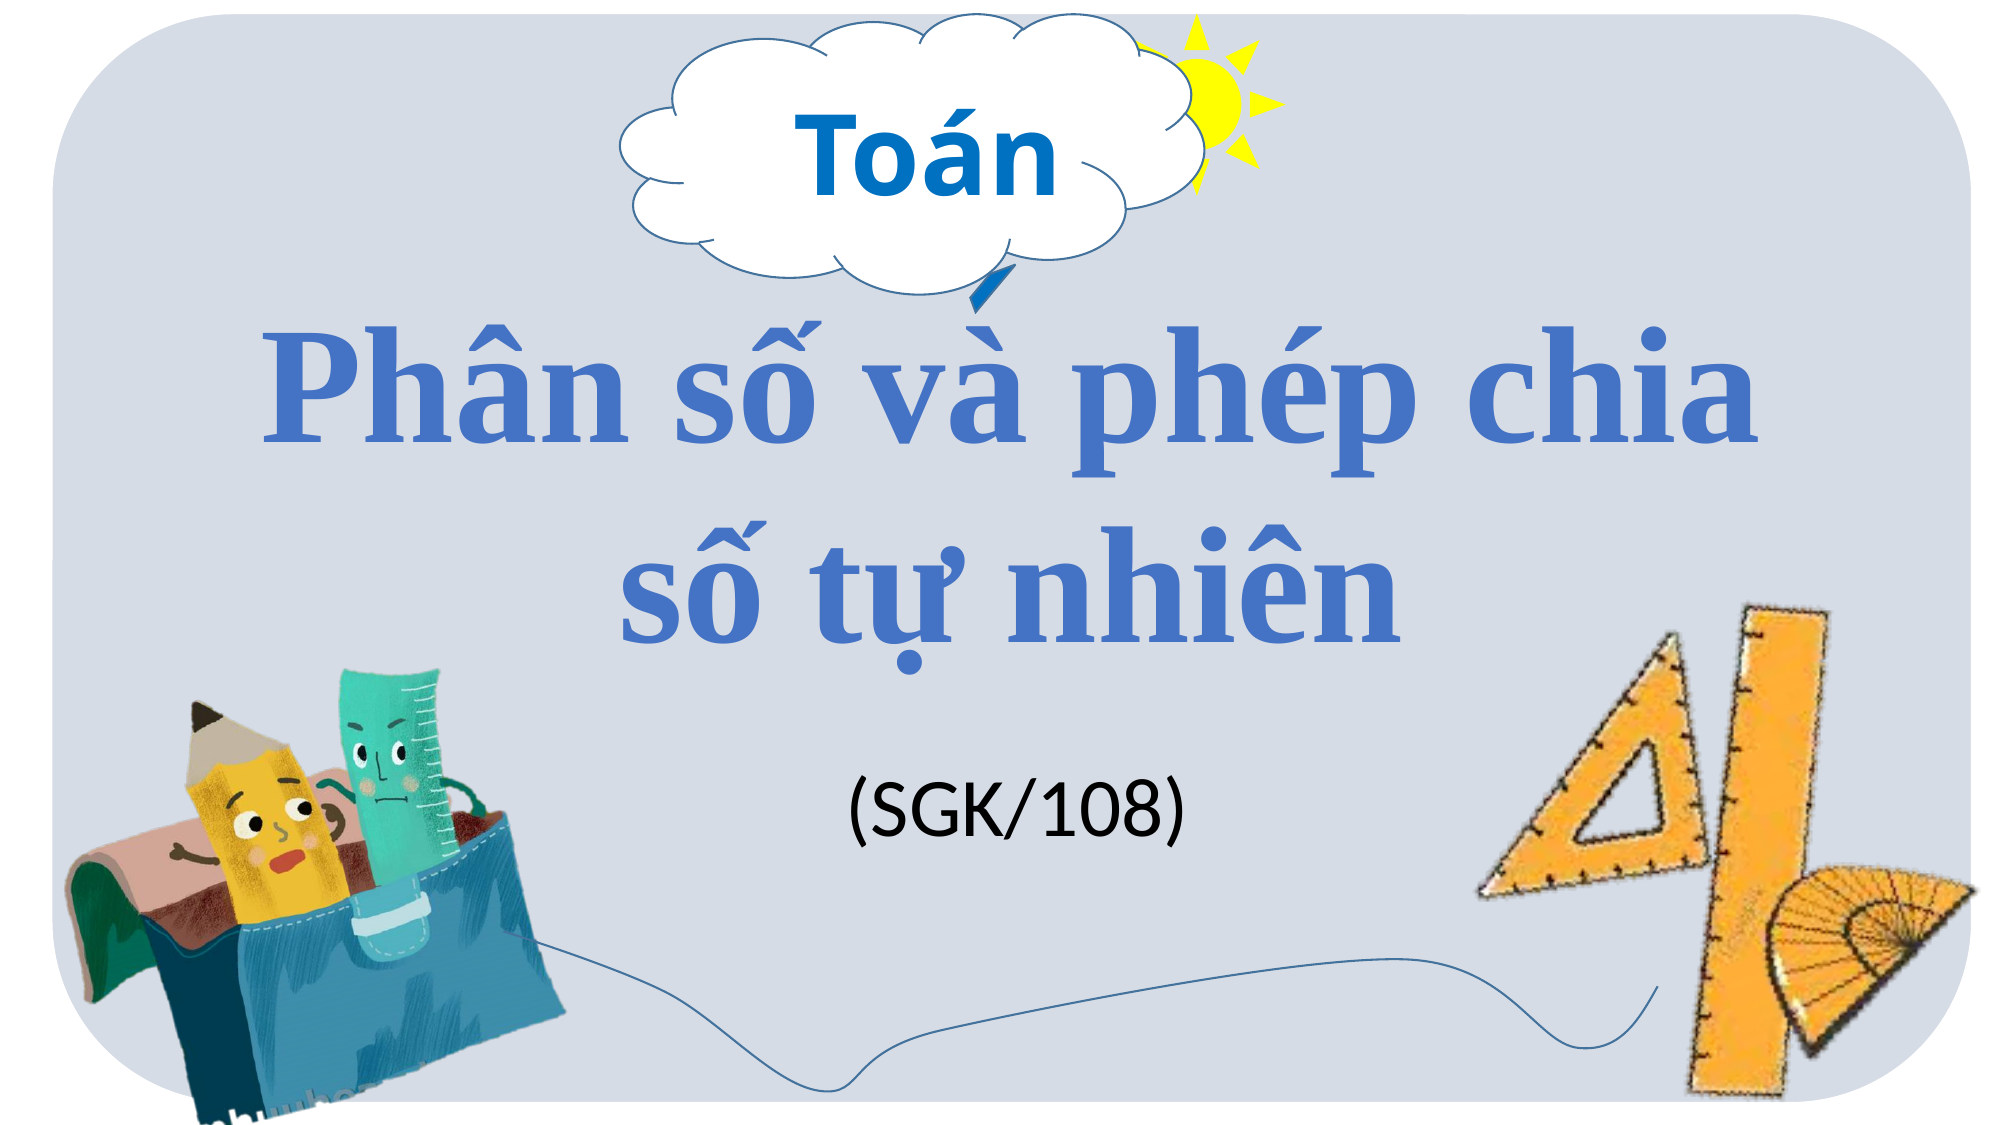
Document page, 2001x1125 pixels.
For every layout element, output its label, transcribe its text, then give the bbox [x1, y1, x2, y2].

text_box [618, 13, 1206, 268]
text_box [659, 684, 1428, 968]
text_box [1135, 39, 1171, 59]
text_box [1223, 37, 1262, 78]
text_box [1182, 10, 1212, 52]
picture [1352, 490, 2000, 1125]
text_box Toán [718, 75, 1168, 226]
text_box [1176, 57, 1243, 151]
text_box [659, 938, 1428, 1093]
picture [0, 658, 704, 1125]
text_box [1248, 89, 1289, 120]
text_box [1223, 131, 1262, 172]
text_box [659, 969, 1428, 1105]
text_box Phân số và phép chia số tự nhiên [194, 268, 1828, 684]
text_box [50, 12, 1974, 658]
text_box [969, 263, 1017, 315]
text_box (SGK/108) [830, 745, 1286, 861]
text_box [1191, 157, 1212, 199]
